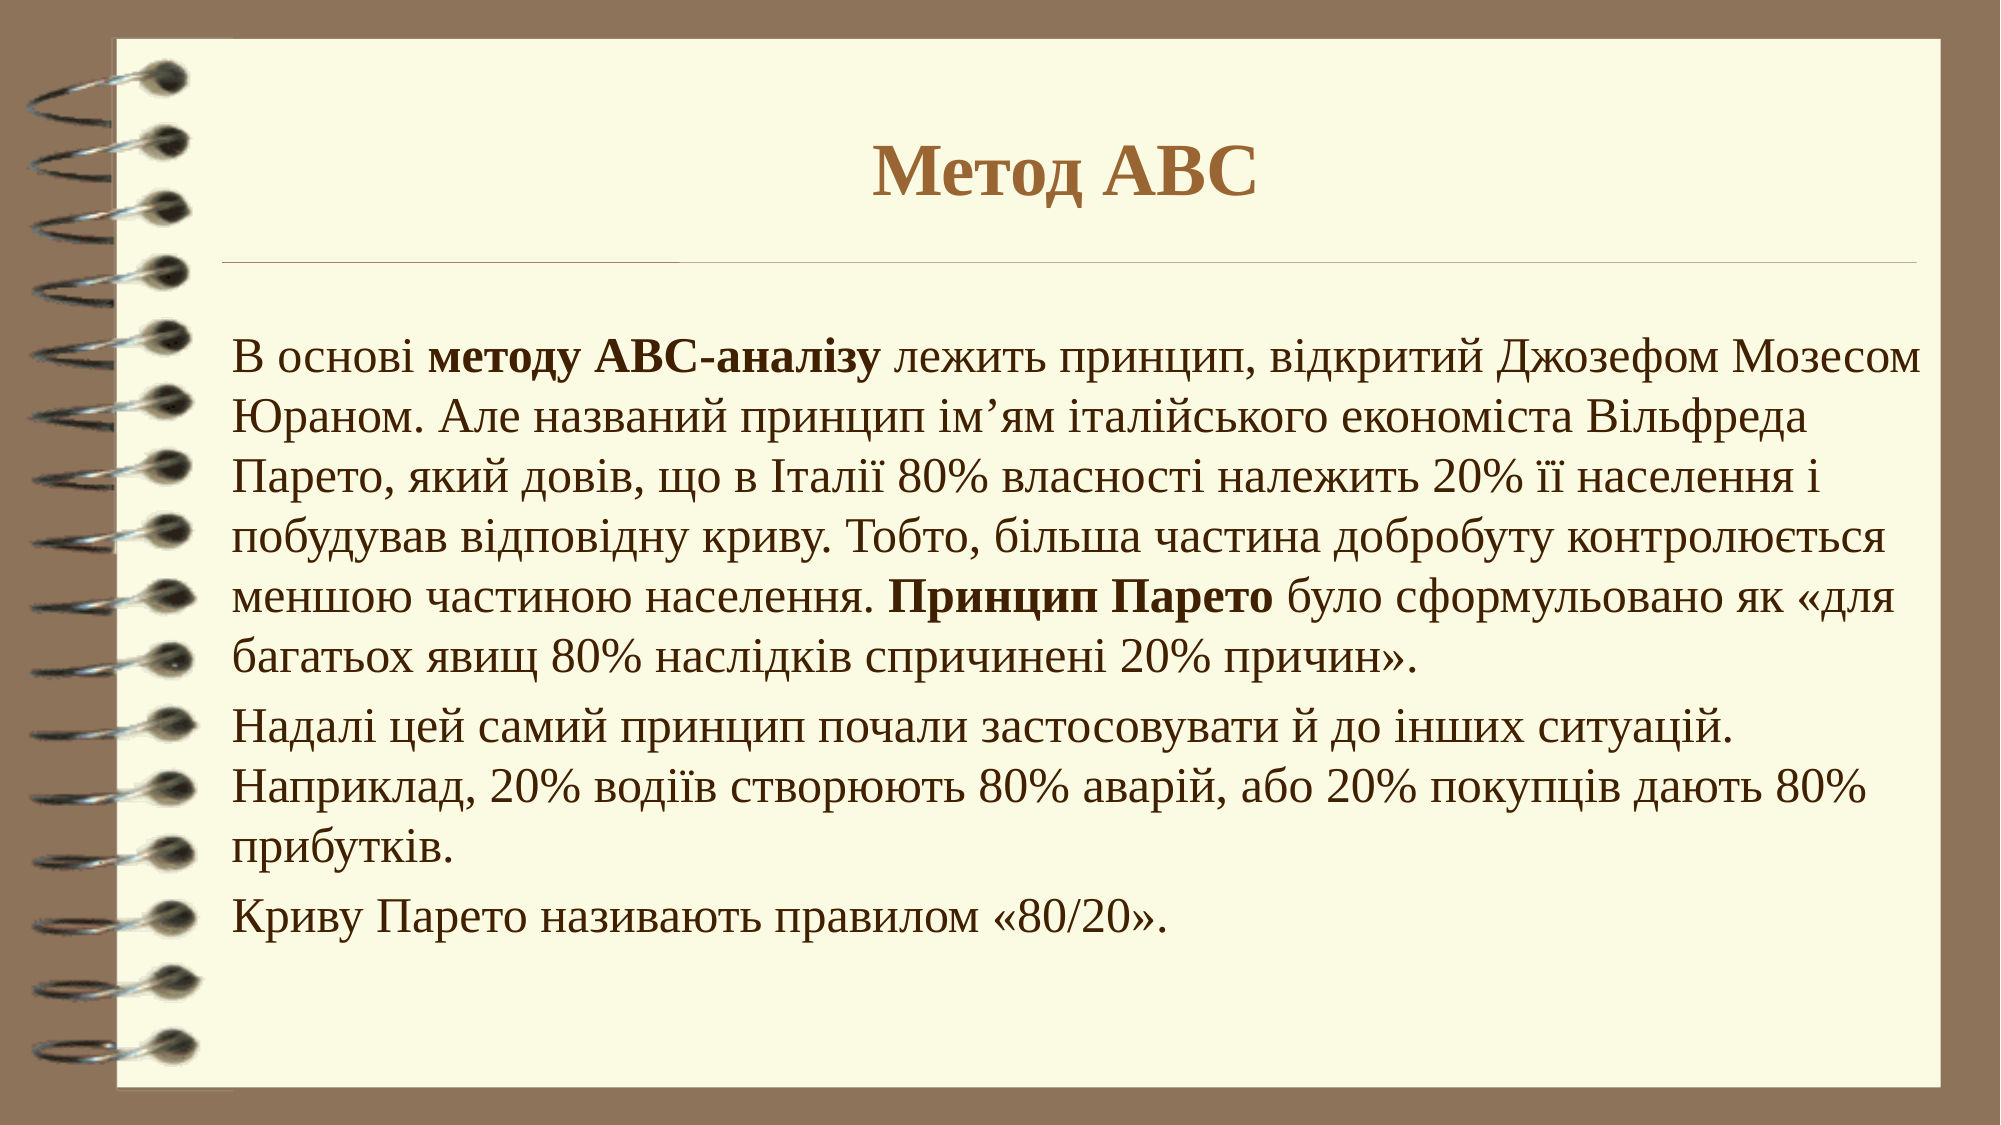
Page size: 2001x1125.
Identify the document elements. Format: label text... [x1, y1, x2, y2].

title Метод АВС [216, 68, 1917, 263]
list В основі методу АВС-аналізу лежить принцип, відкритий Джозефом Мозесом Юраном. Але названий принцип ім’ям італійського економіста Вільфреда Парето, який довів, що в Італії 80% власності належить 20% її населення і побудував відповідну криву. Тобто, більша частина добробуту контролюється меншою частиною населення. Принцип Парето було сформульовано як «для багатьох явищ 80% наслідків спричинені 20% причин». Надалі цей самий принцип почали застосовувати й до інших ситуацій. Наприклад, 20% водіїв створюють 80% аварій, або 20% покупців дають 80% прибутків. Криву Парето називають правилом «80/20». [216, 314, 1940, 1125]
picture [0, 0, 233, 1125]
